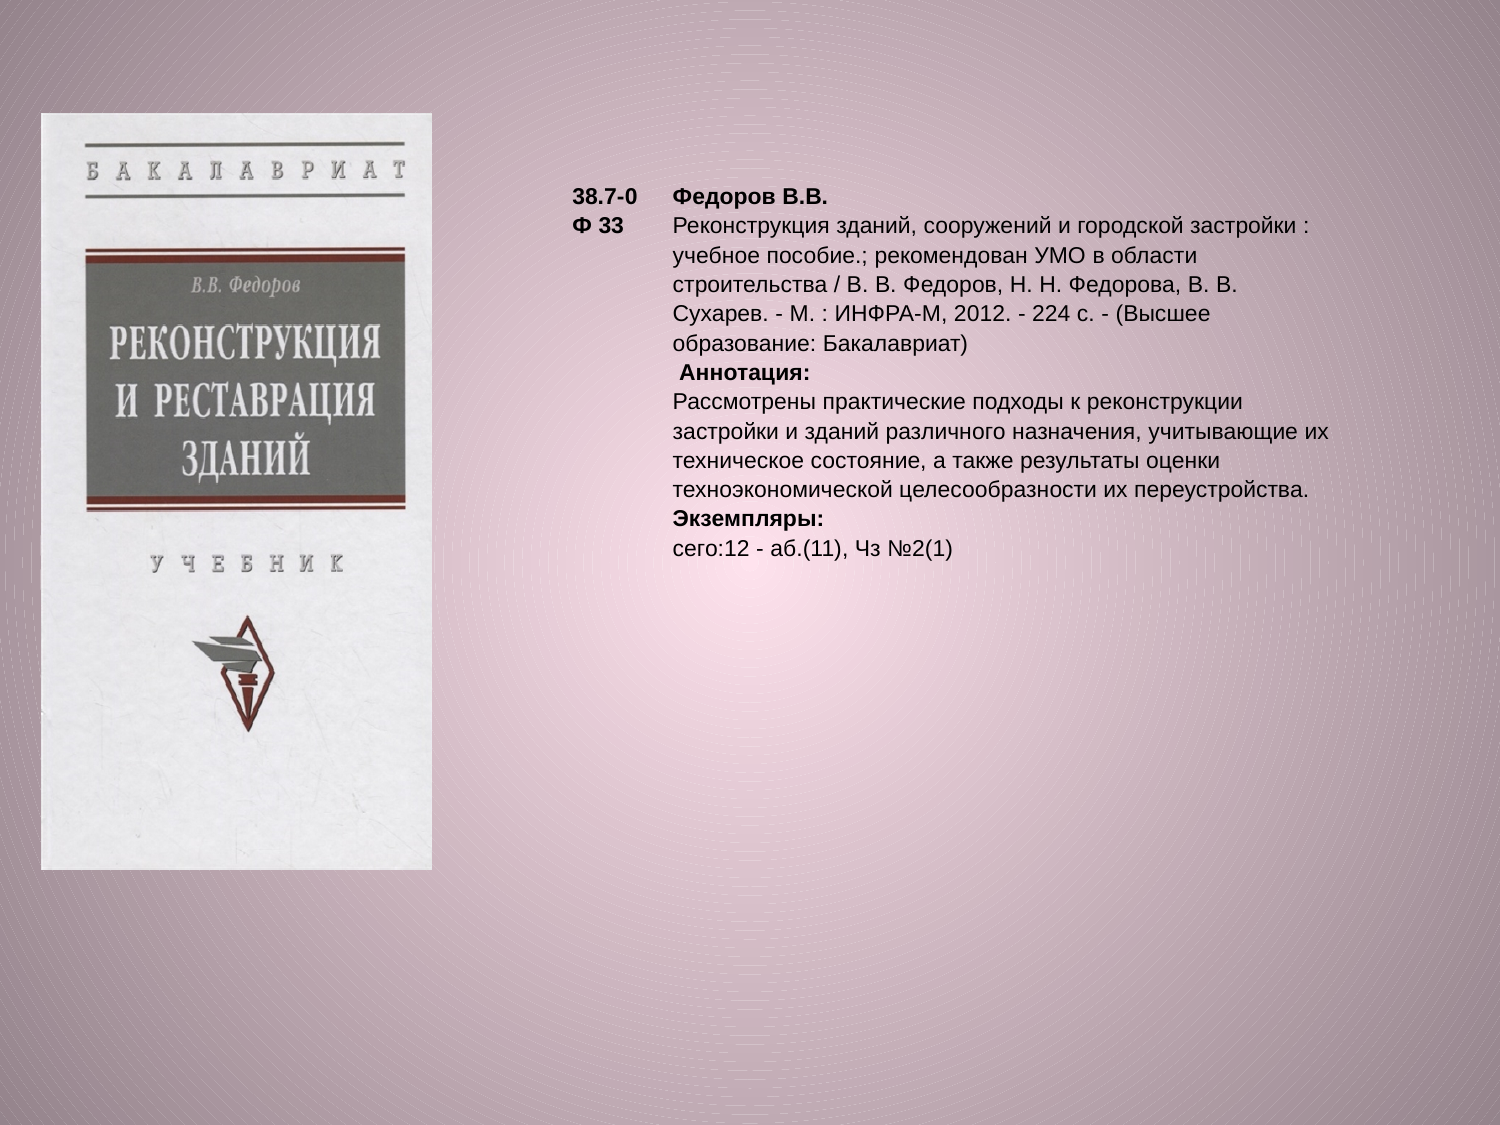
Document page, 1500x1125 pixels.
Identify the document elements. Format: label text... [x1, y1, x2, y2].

table_header Федоров В.В. Реконструкция зданий, сооружений и городской застройки : учебное пособие.; рекомендован УМО в области строительства / В. В. Федоров, Н. Н. Федорова, В. В. Сухарев. - М. : ИНФРА-М, 2012. - 224 с. - (Высшее образование: Бакалавриат) Аннотация: Рассмотрены практические подходы к реконструкции застройки и зданий различного назначения, учитывающие их техническое состояние, а также результаты оценки техноэкономической целесообразности их переустройства. Экземпляры: сего:12 - аб.(11), Чз №2(1) [662, 125, 1352, 870]
table_header 38.7-0 Ф 33 [561, 125, 662, 870]
picture [41, 113, 432, 870]
